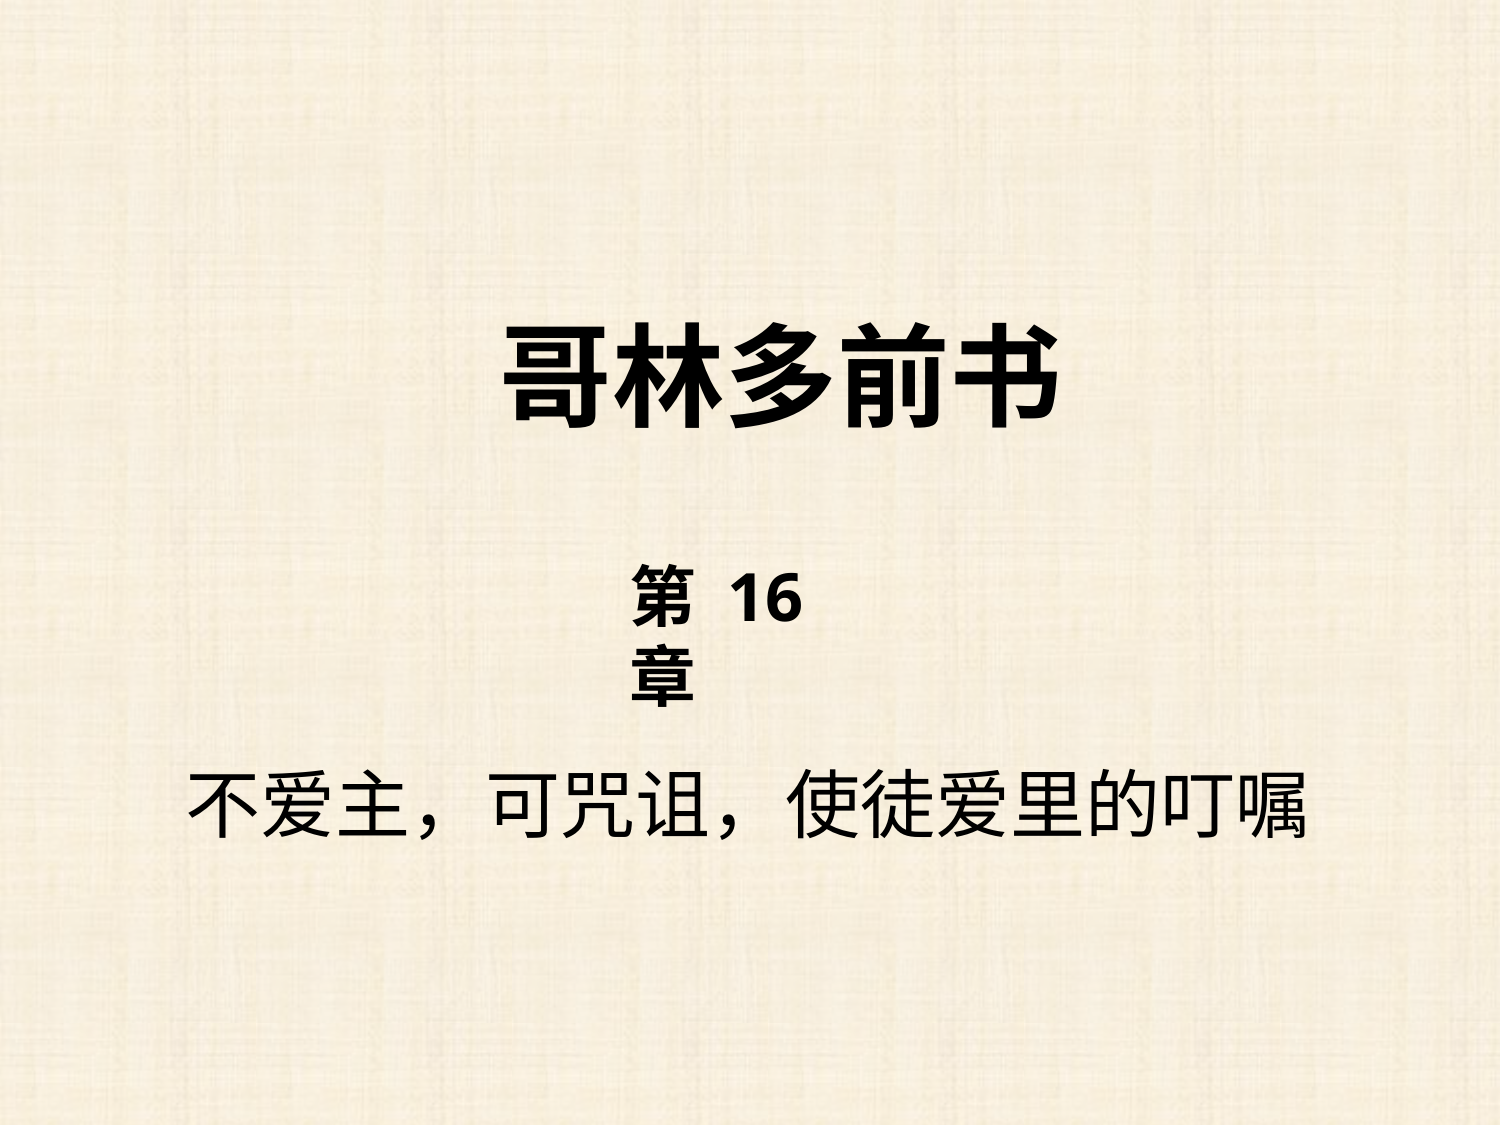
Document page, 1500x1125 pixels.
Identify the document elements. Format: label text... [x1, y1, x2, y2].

text_box 哥林多前书 [484, 298, 1078, 449]
text_box 第 16 章 [614, 547, 890, 723]
text_box 不爱主，可咒诅，使徒爱里的叮嘱 [170, 749, 1326, 855]
